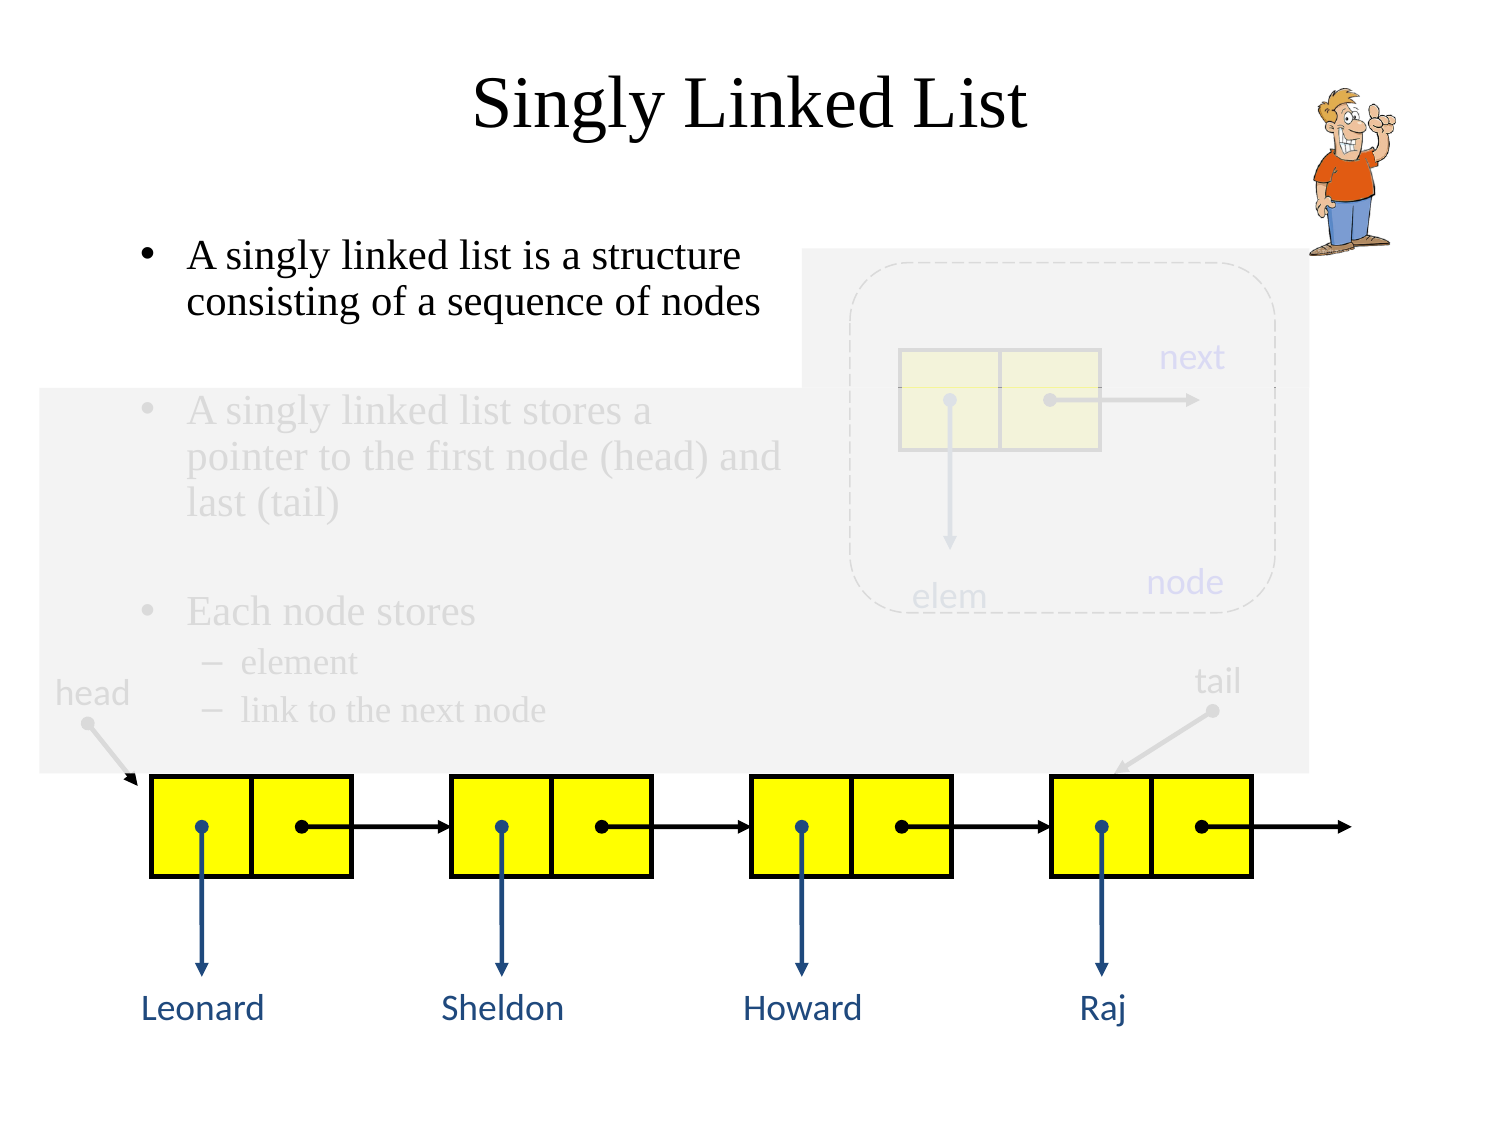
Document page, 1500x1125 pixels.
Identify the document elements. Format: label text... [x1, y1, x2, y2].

text_box [251, 776, 352, 877]
text_box [1195, 820, 1352, 834]
text_box [195, 820, 209, 977]
text_box [800, 246, 1311, 390]
picture [1308, 88, 1396, 256]
text_box Sheldon [426, 975, 580, 1035]
text_box [1151, 776, 1252, 877]
text_box [495, 820, 509, 977]
text_box [851, 776, 952, 877]
text_box [1051, 776, 1151, 877]
text_box [751, 776, 851, 877]
text_box [595, 820, 751, 834]
text_box Raj [1064, 975, 1142, 1035]
text_box [795, 820, 809, 977]
text_box [295, 820, 451, 834]
text_box [1095, 820, 1109, 977]
title Singly Linked List [75, 45, 1425, 150]
text_box [451, 776, 551, 877]
text_box Leonard [126, 975, 281, 1035]
text_box [37, 386, 1311, 775]
text_box [551, 776, 652, 877]
text_box [151, 776, 251, 877]
text_box Howard [728, 975, 878, 1035]
list A singly linked list is a structure consisting of a sequence of nodes A singly linked list stores a pointer to the first node (head) and last (tail) Each node stores element link to the next node [125, 224, 800, 386]
text_box [125, 775, 138, 786]
text_box [895, 820, 1051, 834]
